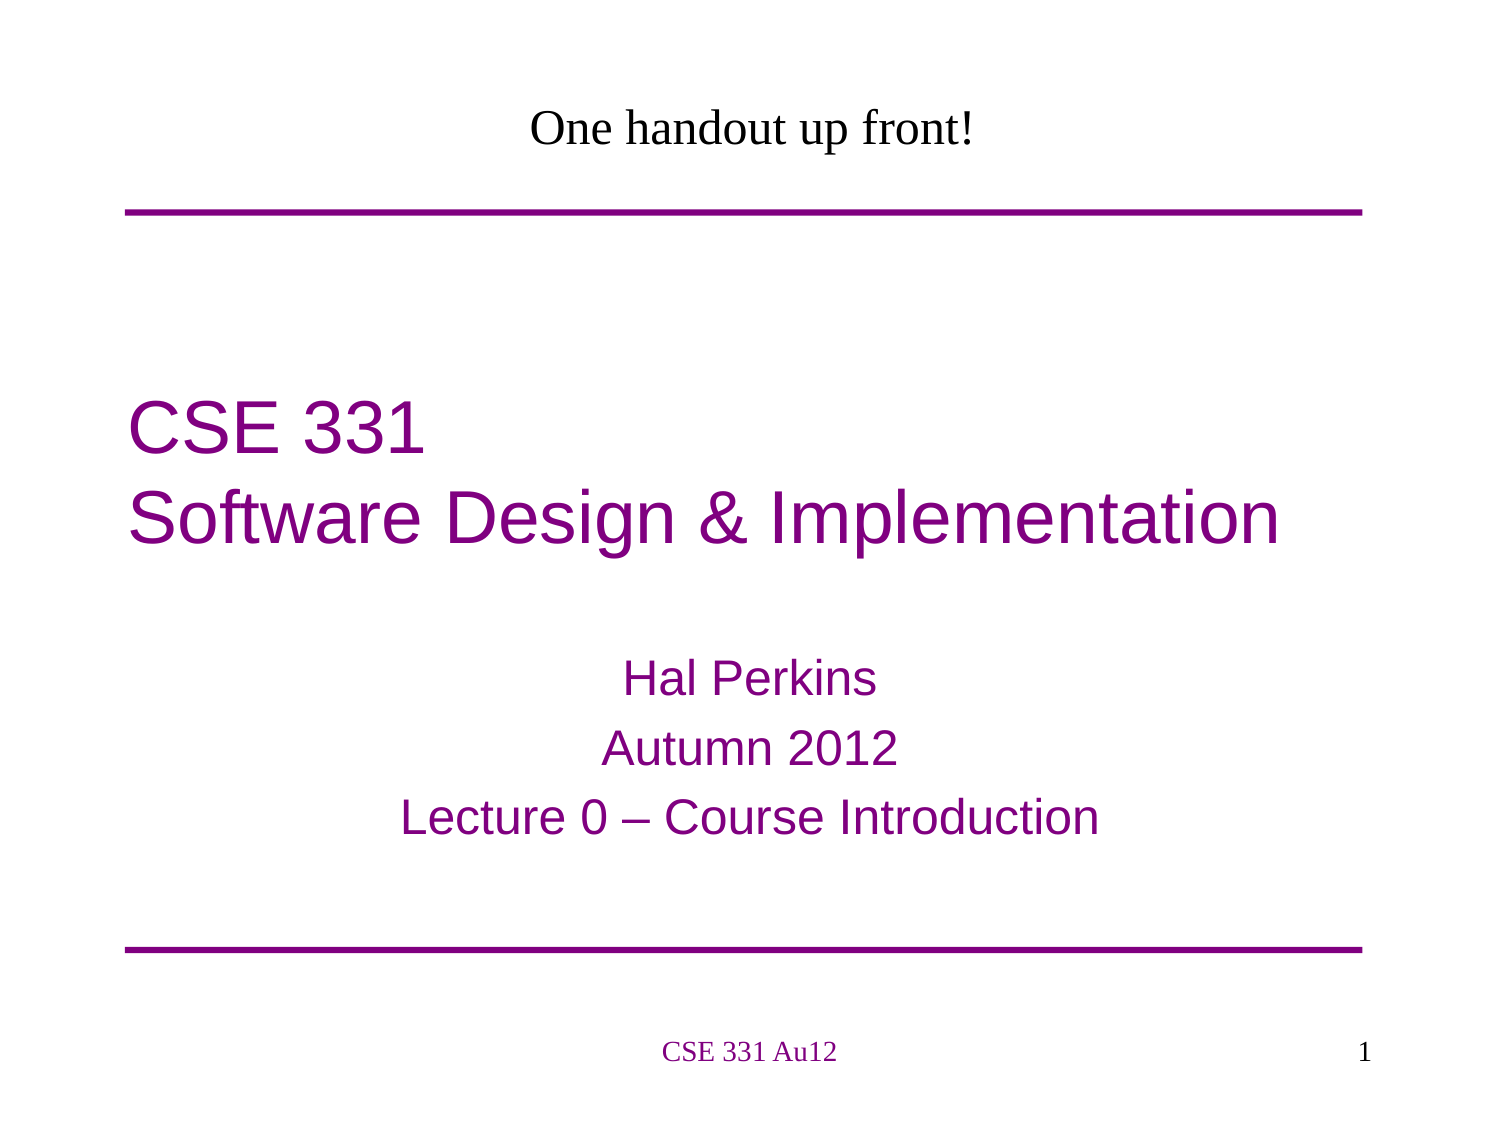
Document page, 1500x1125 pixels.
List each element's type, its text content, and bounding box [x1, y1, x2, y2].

slide_number 1 [1074, 1024, 1388, 1101]
title CSE 331 Software Design & Implementation [112, 375, 1388, 563]
text_box One handout up front! [514, 87, 991, 163]
subtitle Hal Perkins Autumn 2012 Lecture 0 – Course Introduction [225, 637, 1275, 925]
footer CSE 331 Au12 [512, 1024, 988, 1101]
